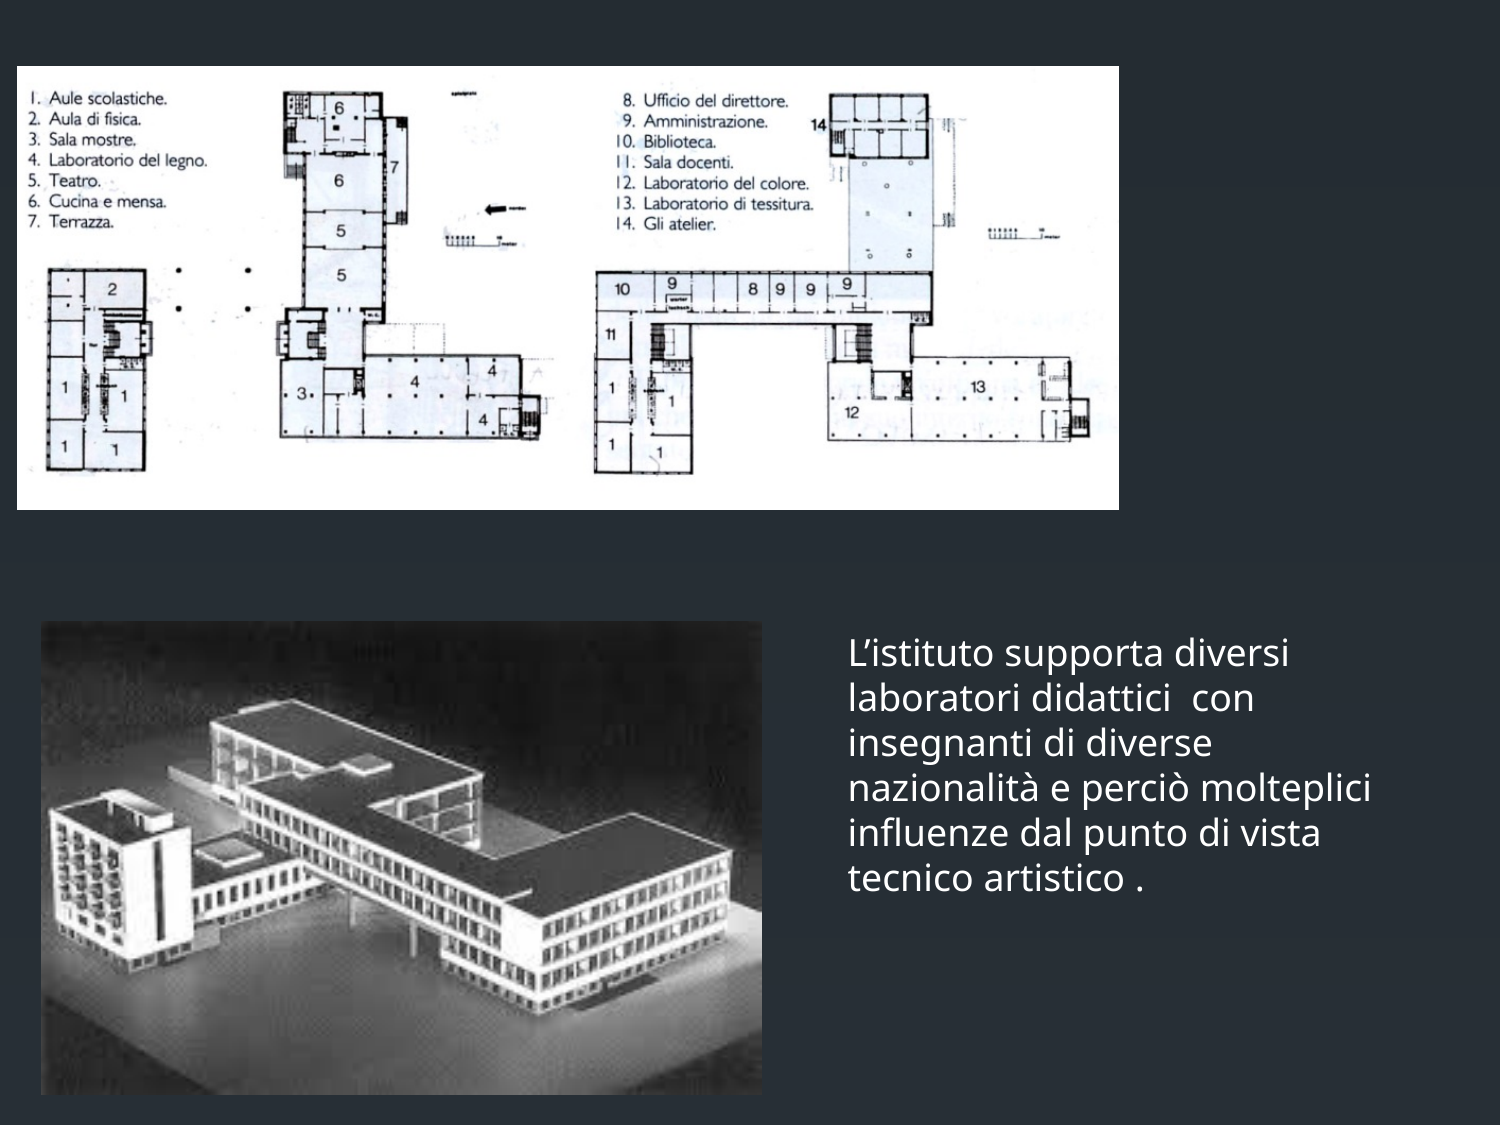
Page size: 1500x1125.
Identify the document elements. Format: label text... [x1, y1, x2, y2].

picture [40, 620, 763, 1096]
text_box L’istituto supporta diversi laboratori didattici con insegnanti di diverse nazionalità e perciò molteplici influenze dal punto di vista tecnico artistico . [832, 621, 1412, 907]
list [17, 65, 1119, 510]
